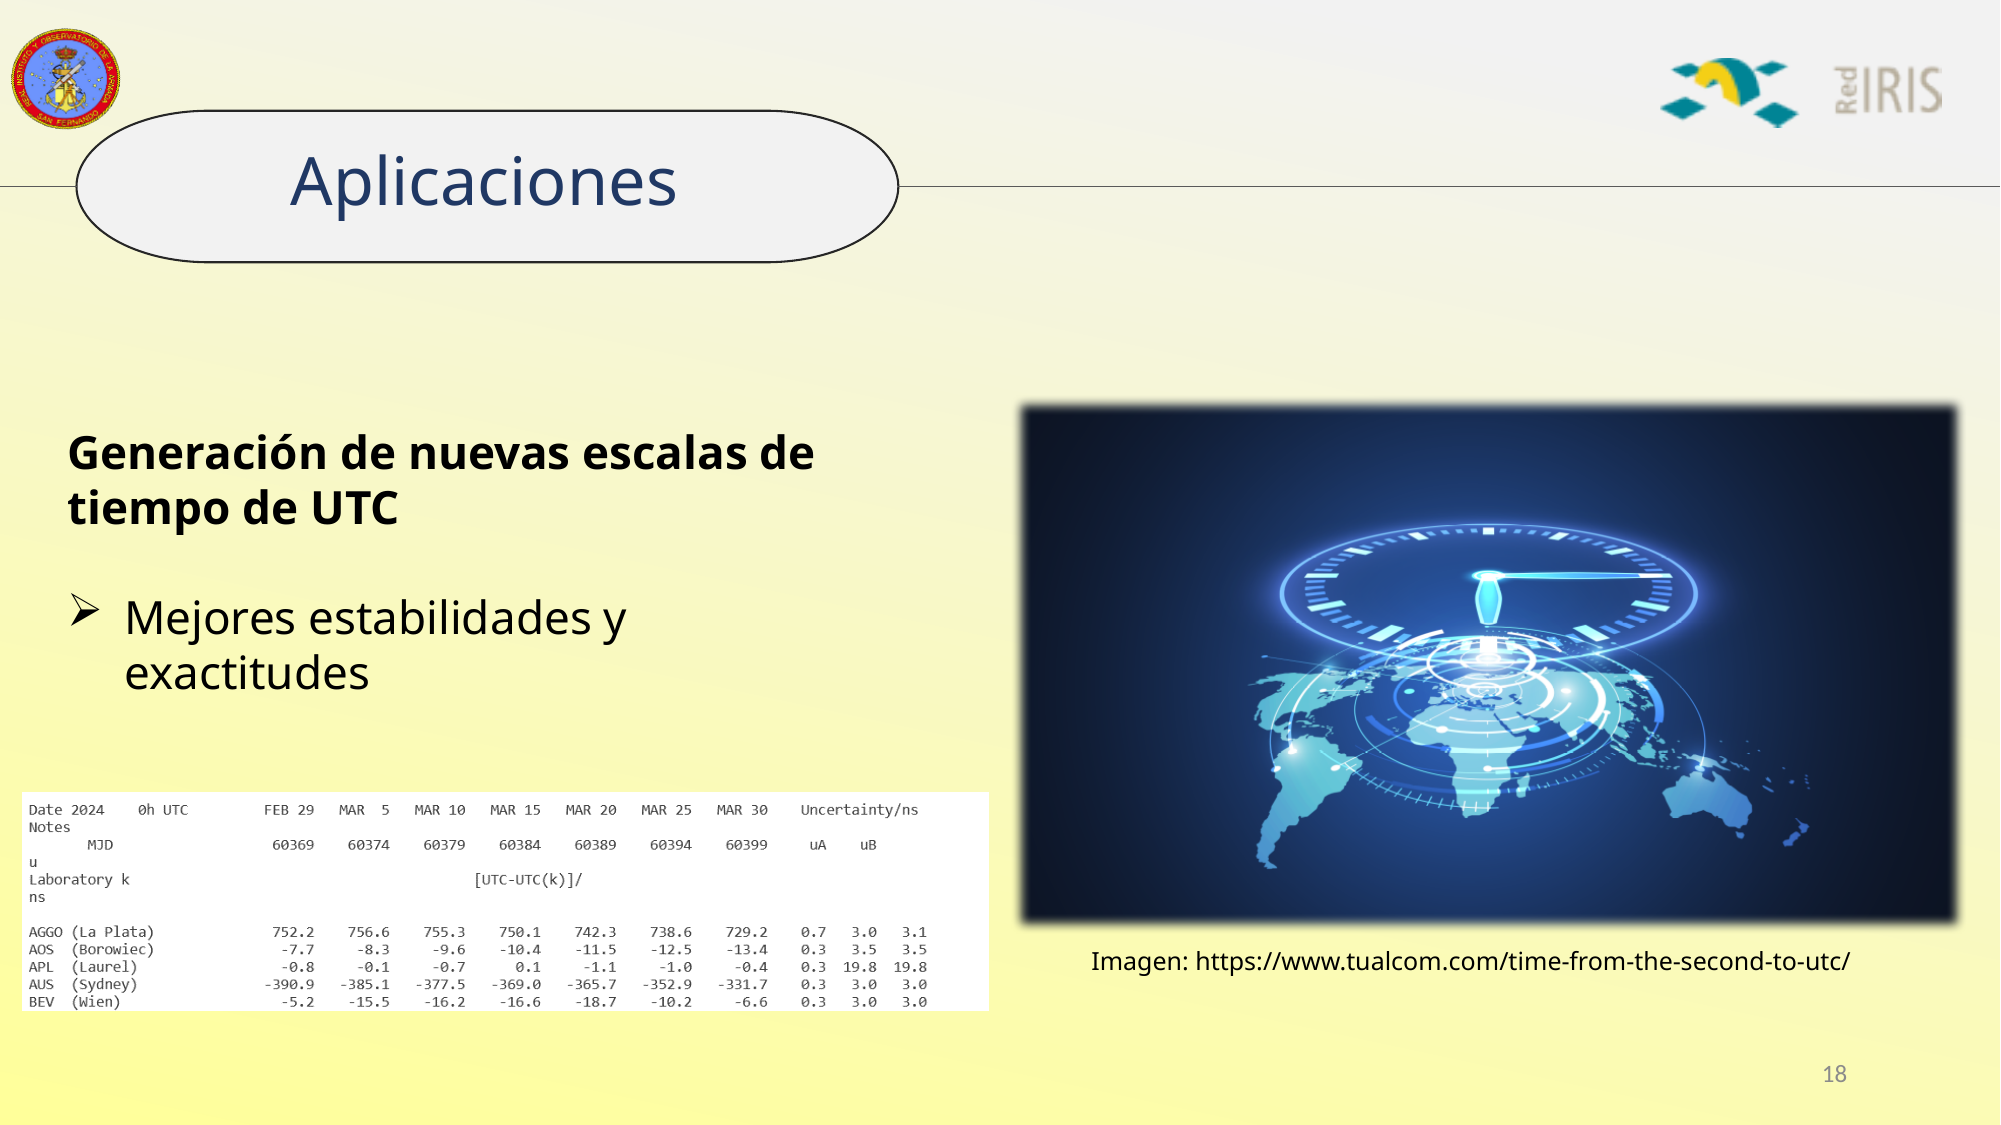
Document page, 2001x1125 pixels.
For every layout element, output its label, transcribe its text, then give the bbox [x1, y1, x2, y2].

slide_number 18 [1412, 1042, 1863, 1103]
picture [1011, 395, 1968, 934]
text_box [0, 110, 2000, 263]
picture [22, 792, 989, 1011]
text_box Generación de nuevas escalas de tiempo de UTC Mejores estabilidades y exactitudes [53, 416, 899, 706]
picture [10, 25, 121, 134]
text_box Imagen: https://www.tualcom.com/time-from-the-second-to-utc/ [1076, 938, 2000, 984]
picture [1660, 58, 1942, 128]
